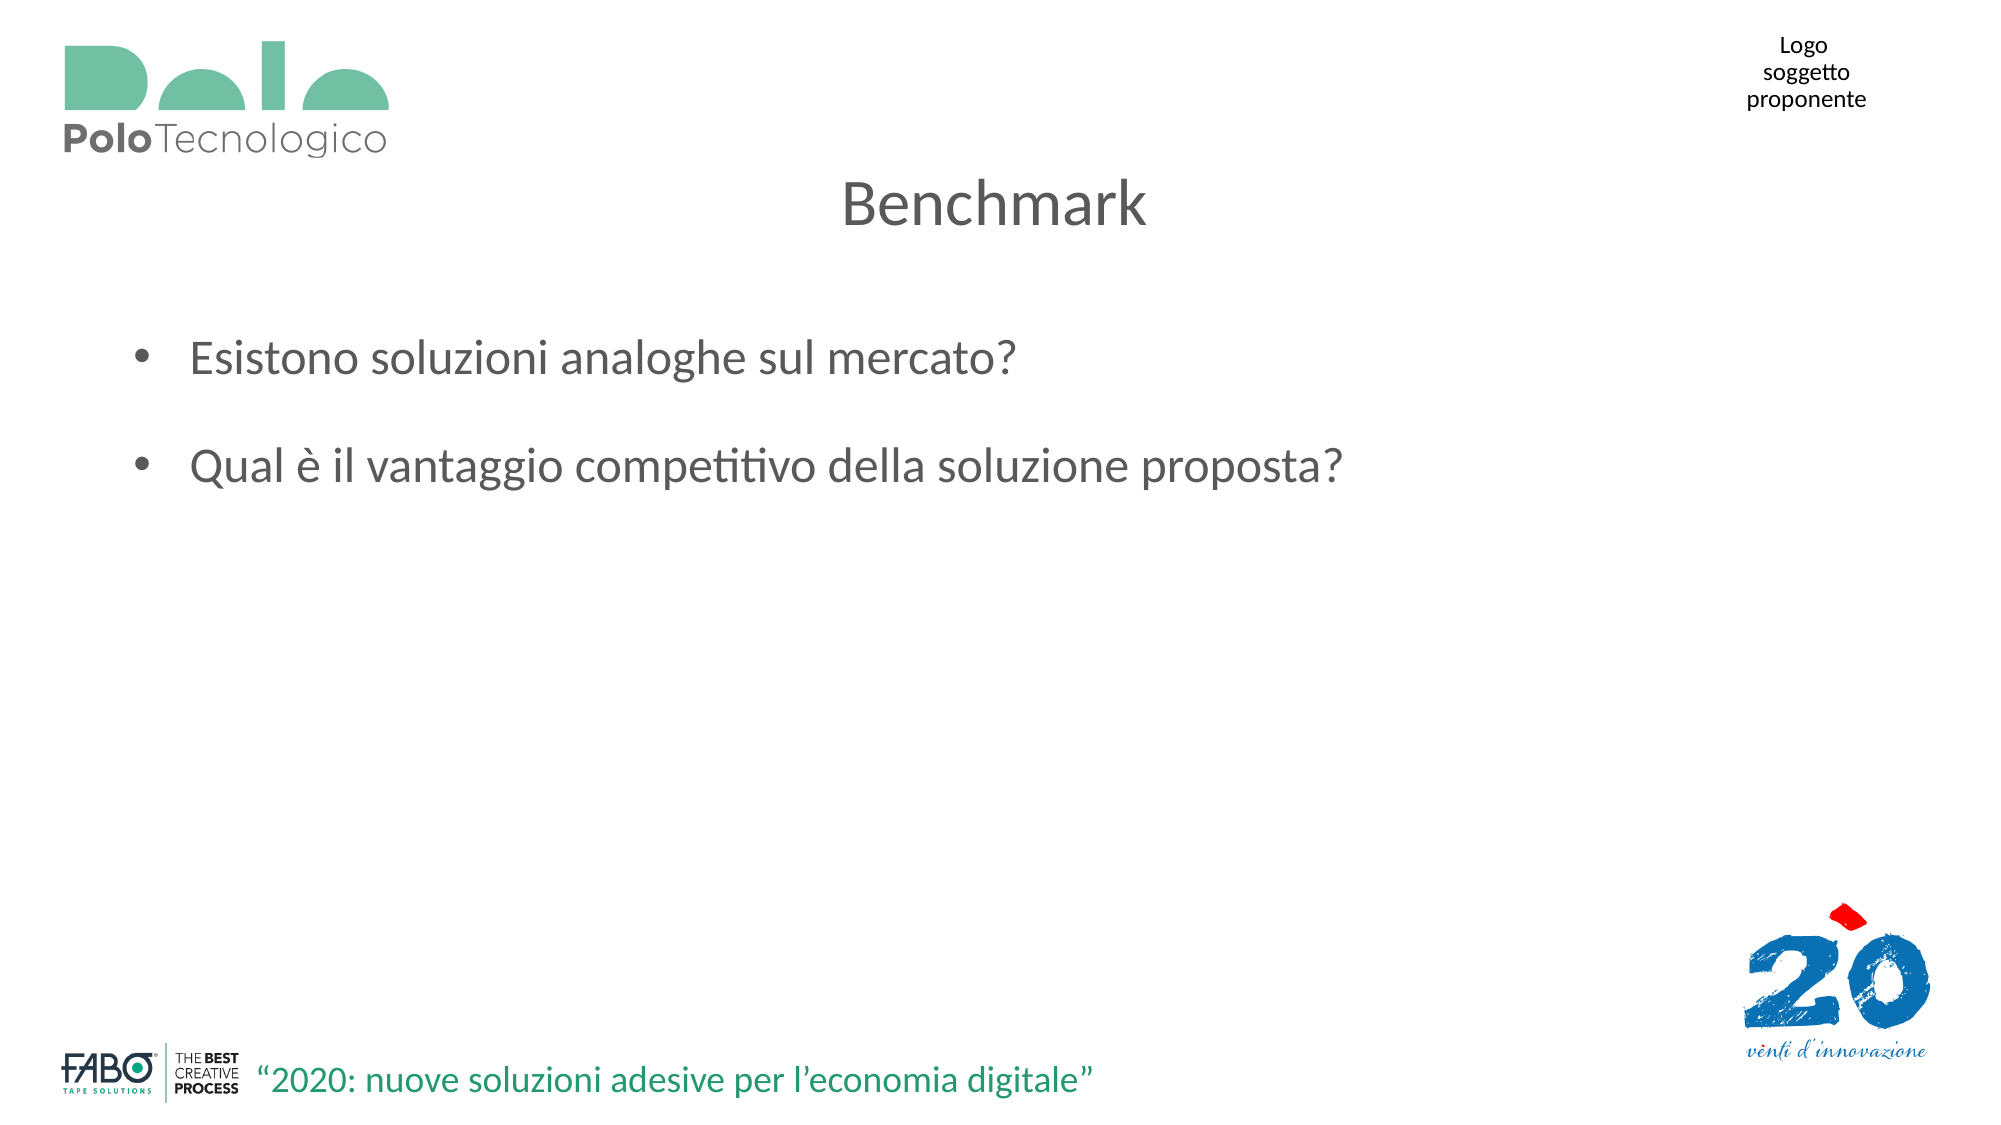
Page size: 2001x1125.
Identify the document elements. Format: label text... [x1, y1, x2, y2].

picture [64, 41, 389, 158]
text_box Logo soggetto proponente [1700, 27, 1914, 121]
picture [60, 1042, 241, 1103]
text_box “2020: nuove soluzioni adesive per l’economia digitale” [240, 1030, 1248, 1108]
text_box Benchmark [74, 160, 1915, 259]
picture [1715, 897, 1957, 1071]
text_box Esistono soluzioni analoghe sul mercato? Qual è il vantaggio competitivo della soluzione proposta? [118, 323, 1873, 993]
